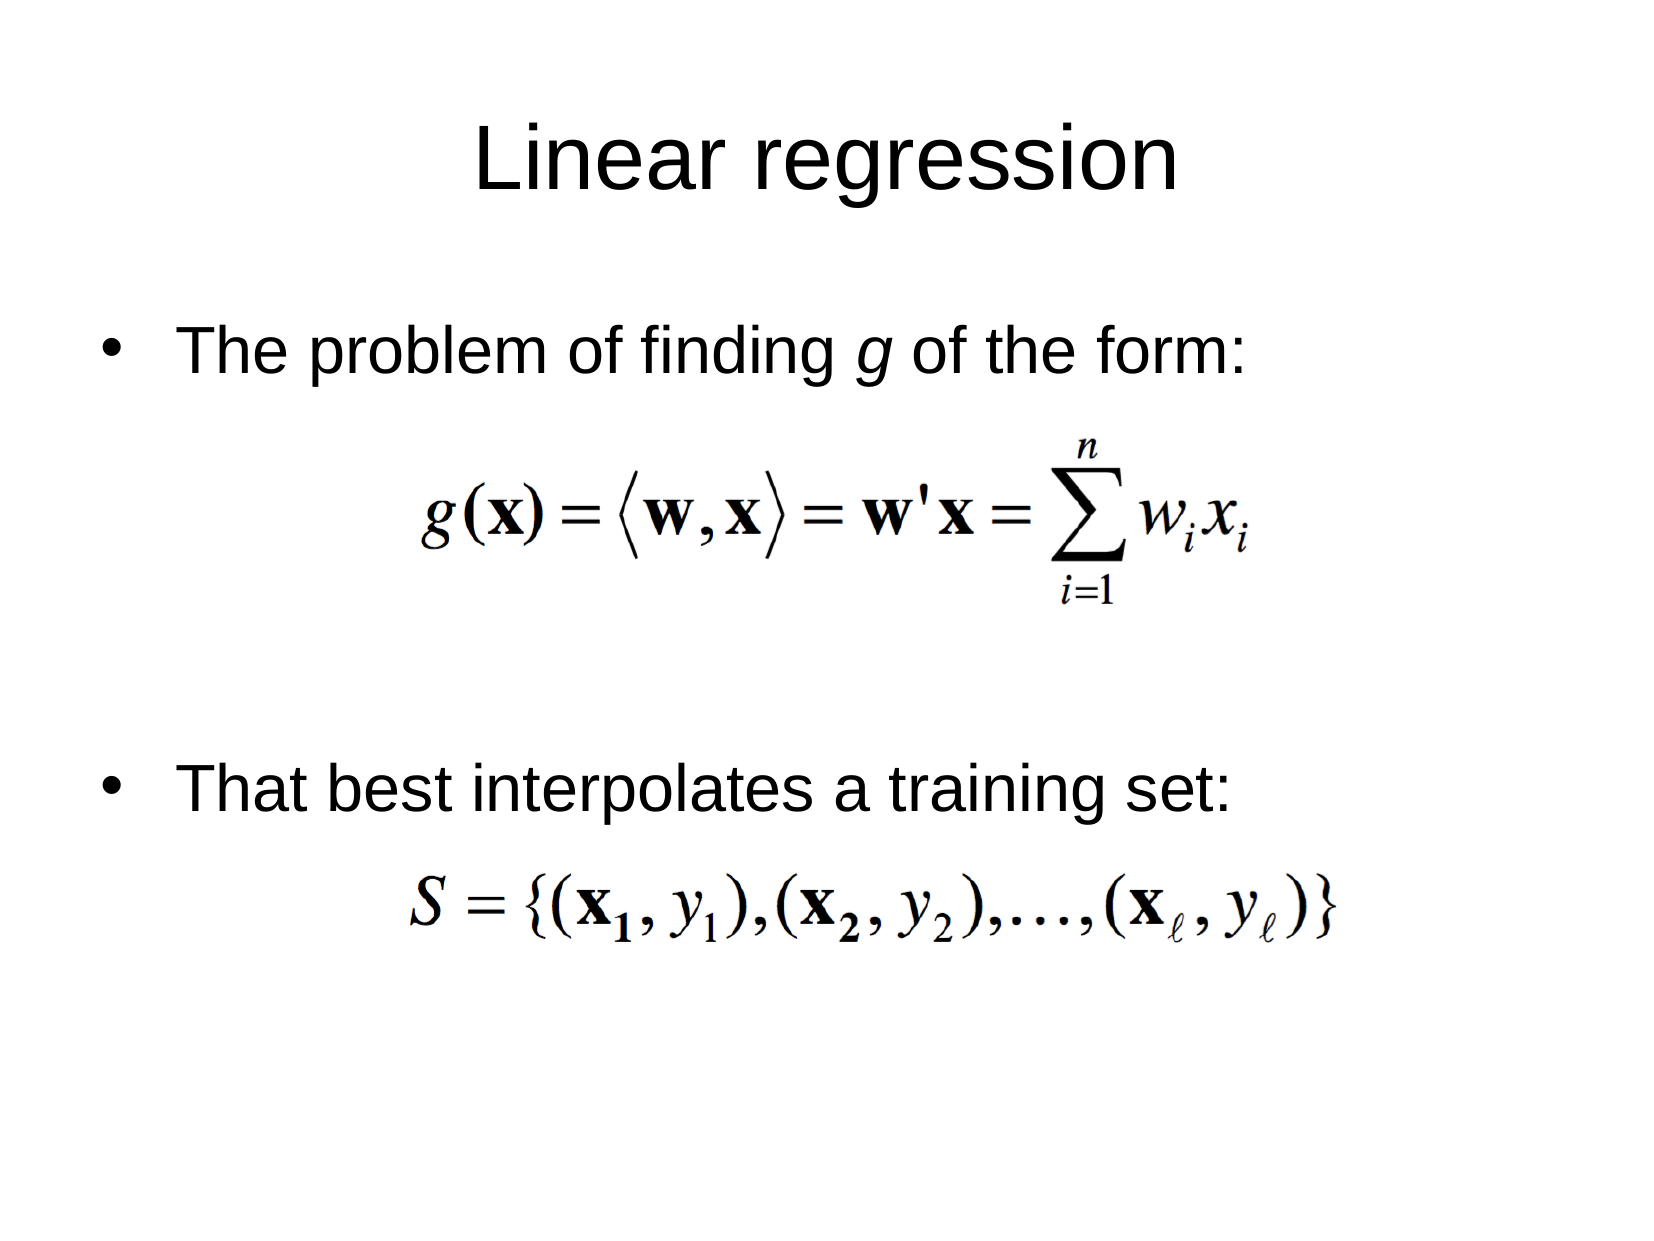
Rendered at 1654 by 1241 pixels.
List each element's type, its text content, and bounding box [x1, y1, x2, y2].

picture [411, 431, 1267, 612]
text_box Linear regression [82, 49, 1571, 257]
text_box The problem of finding g of the form: That best interpolates a training set: [82, 306, 1571, 1081]
picture [391, 862, 1353, 954]
